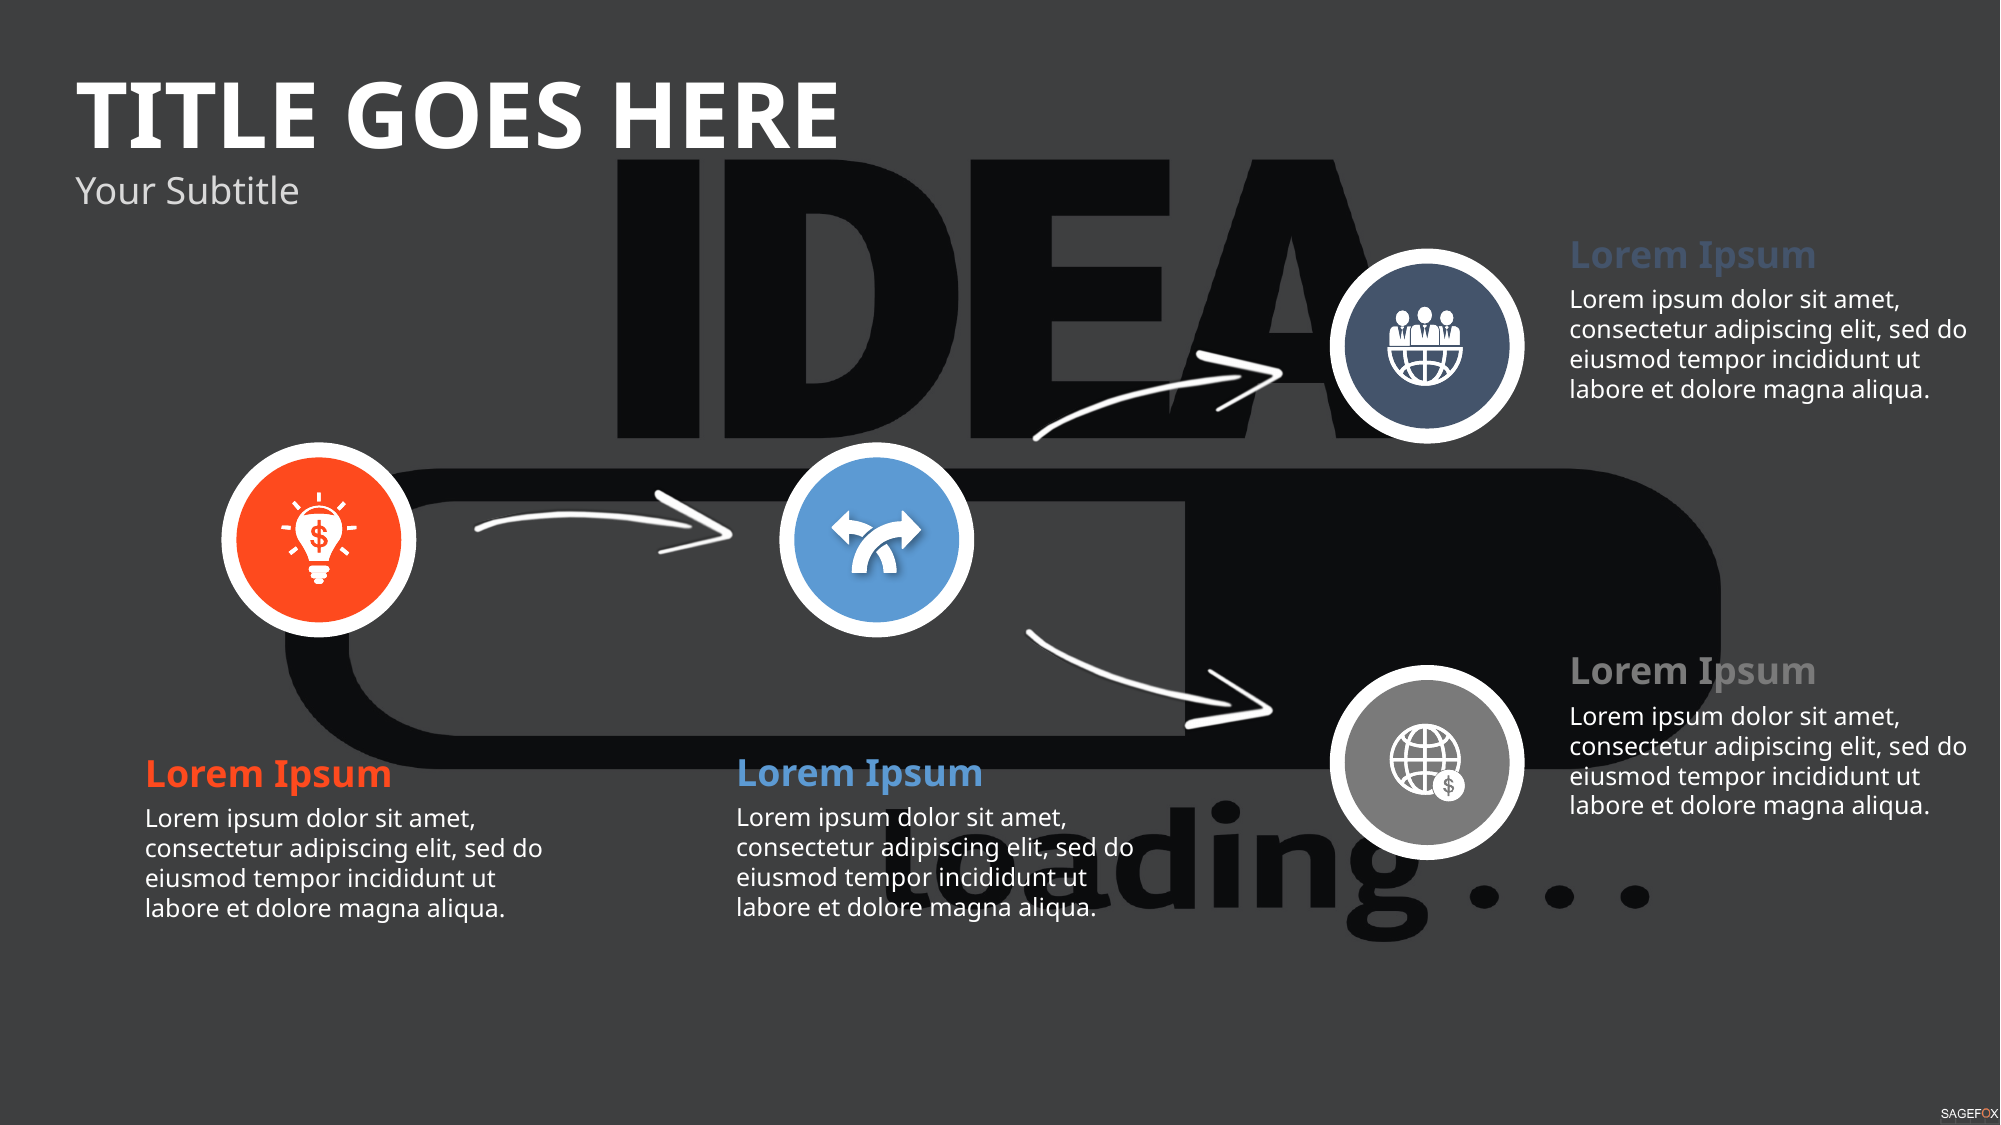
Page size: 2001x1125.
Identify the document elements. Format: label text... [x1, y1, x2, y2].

picture [472, 467, 736, 596]
text_box Lorem Ipsum Lorem ipsum dolor sit amet, consectetur adipiscing elit, sed do eiusmod tempor incididunt ut labore et dolore magna aliqua. [130, 742, 567, 975]
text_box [1389, 723, 1465, 802]
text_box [281, 492, 357, 584]
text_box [779, 442, 975, 638]
text_box Lorem Ipsum Lorem ipsum dolor sit amet, consectetur adipiscing elit, sed do eiusmod tempor incididunt ut labore et dolore magna aliqua. [1554, 223, 1991, 456]
picture [1021, 573, 1277, 771]
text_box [221, 442, 417, 638]
picture [1029, 311, 1287, 499]
text_box Lorem Ipsum Lorem ipsum dolor sit amet, consectetur adipiscing elit, sed do eiusmod tempor incididunt ut labore et dolore magna aliqua. [721, 742, 1158, 975]
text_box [1329, 248, 1525, 444]
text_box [1387, 306, 1463, 386]
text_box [1329, 664, 1525, 860]
picture [1940, 0, 2001, 1125]
text_box Lorem Ipsum Lorem ipsum dolor sit amet, consectetur adipiscing elit, sed do eiusmod tempor incididunt ut labore et dolore magna aliqua. [1554, 640, 1991, 873]
text_box TITLE GOES HERE Your Subtitle [60, 49, 1036, 220]
